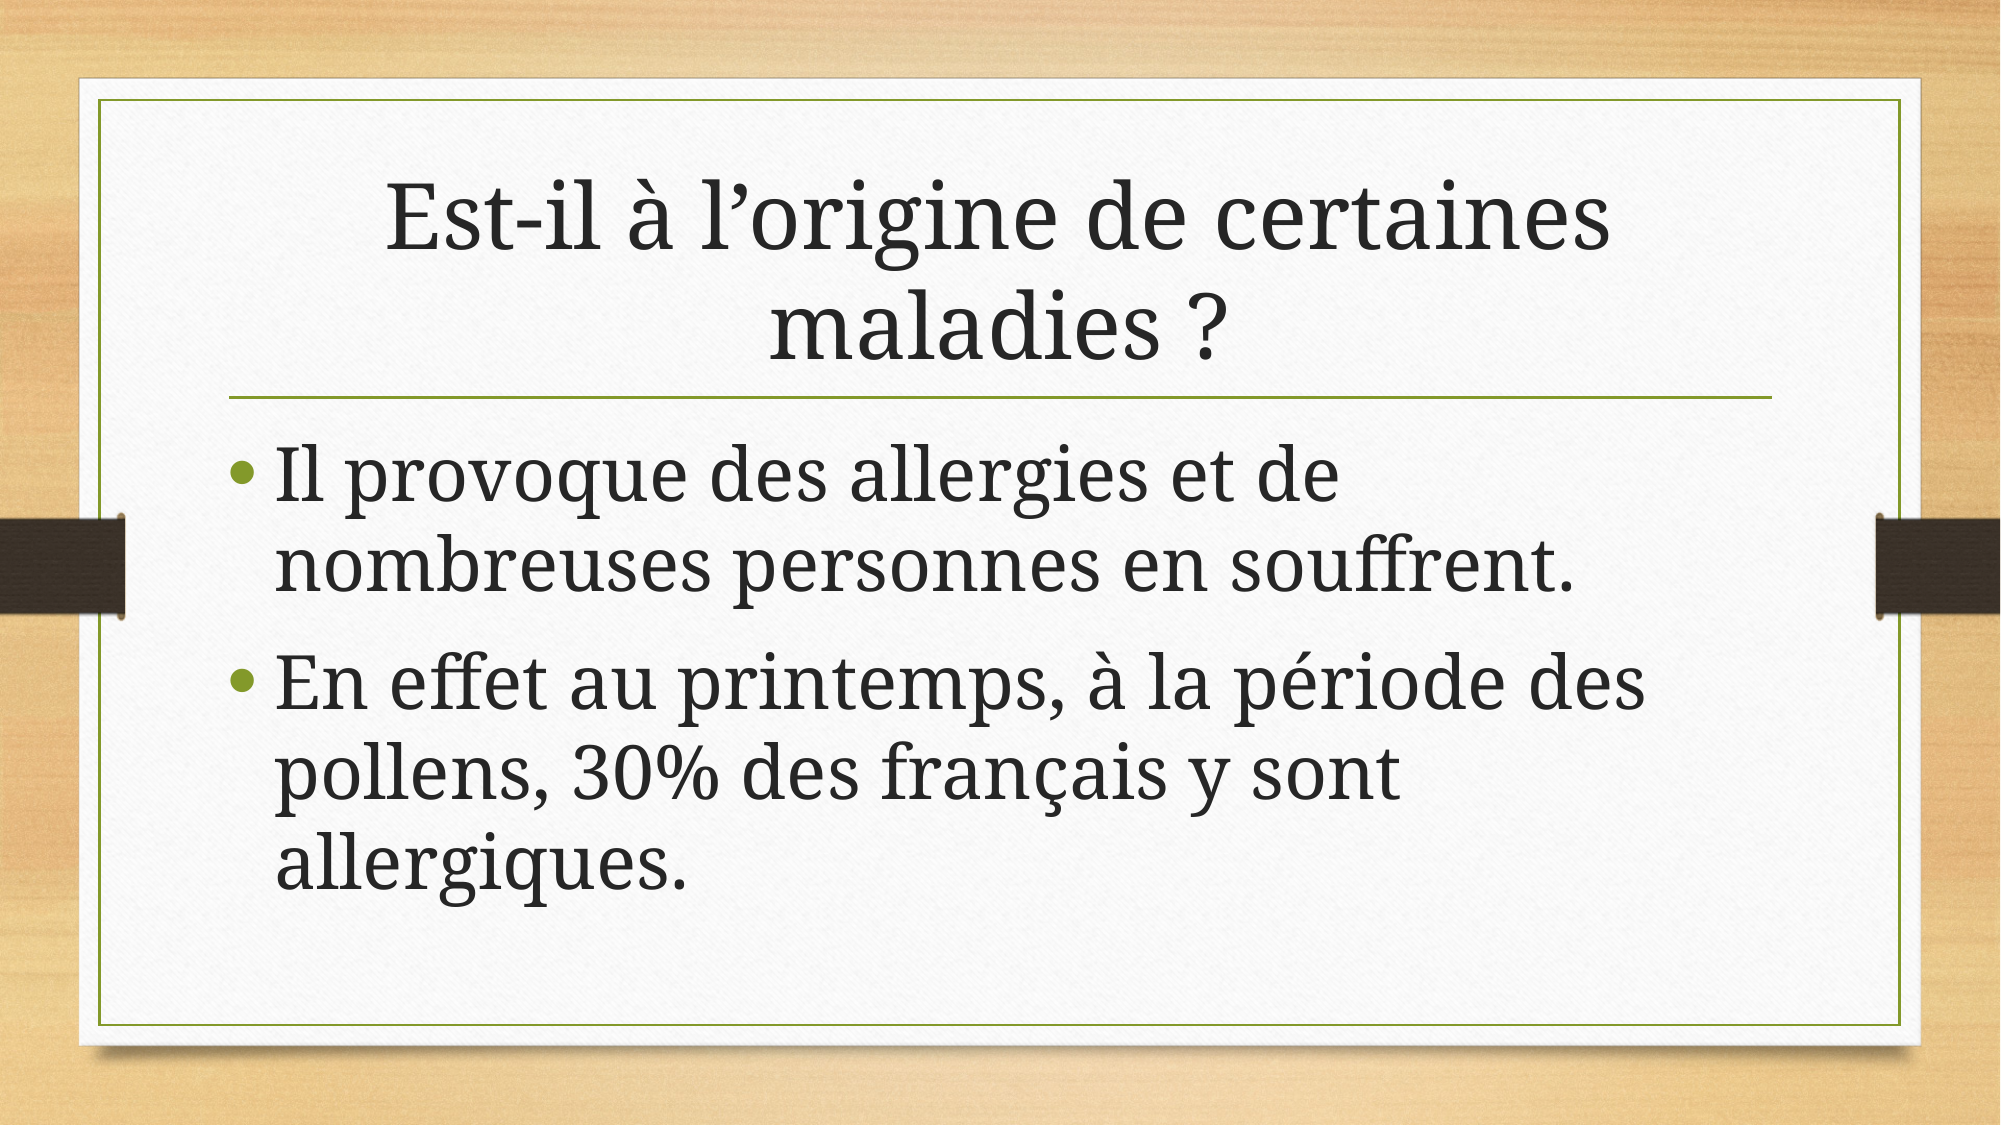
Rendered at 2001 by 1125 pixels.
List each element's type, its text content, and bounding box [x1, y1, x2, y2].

list Il provoque des allergies et de nombreuses personnes en souffrent. En effet au printemps, à la période des pollens, 30% des français y sont allergiques. [212, 419, 1788, 964]
title Est-il à l’origine de certaines maladies ? [212, 161, 1788, 375]
picture [0, 0, 2001, 1125]
